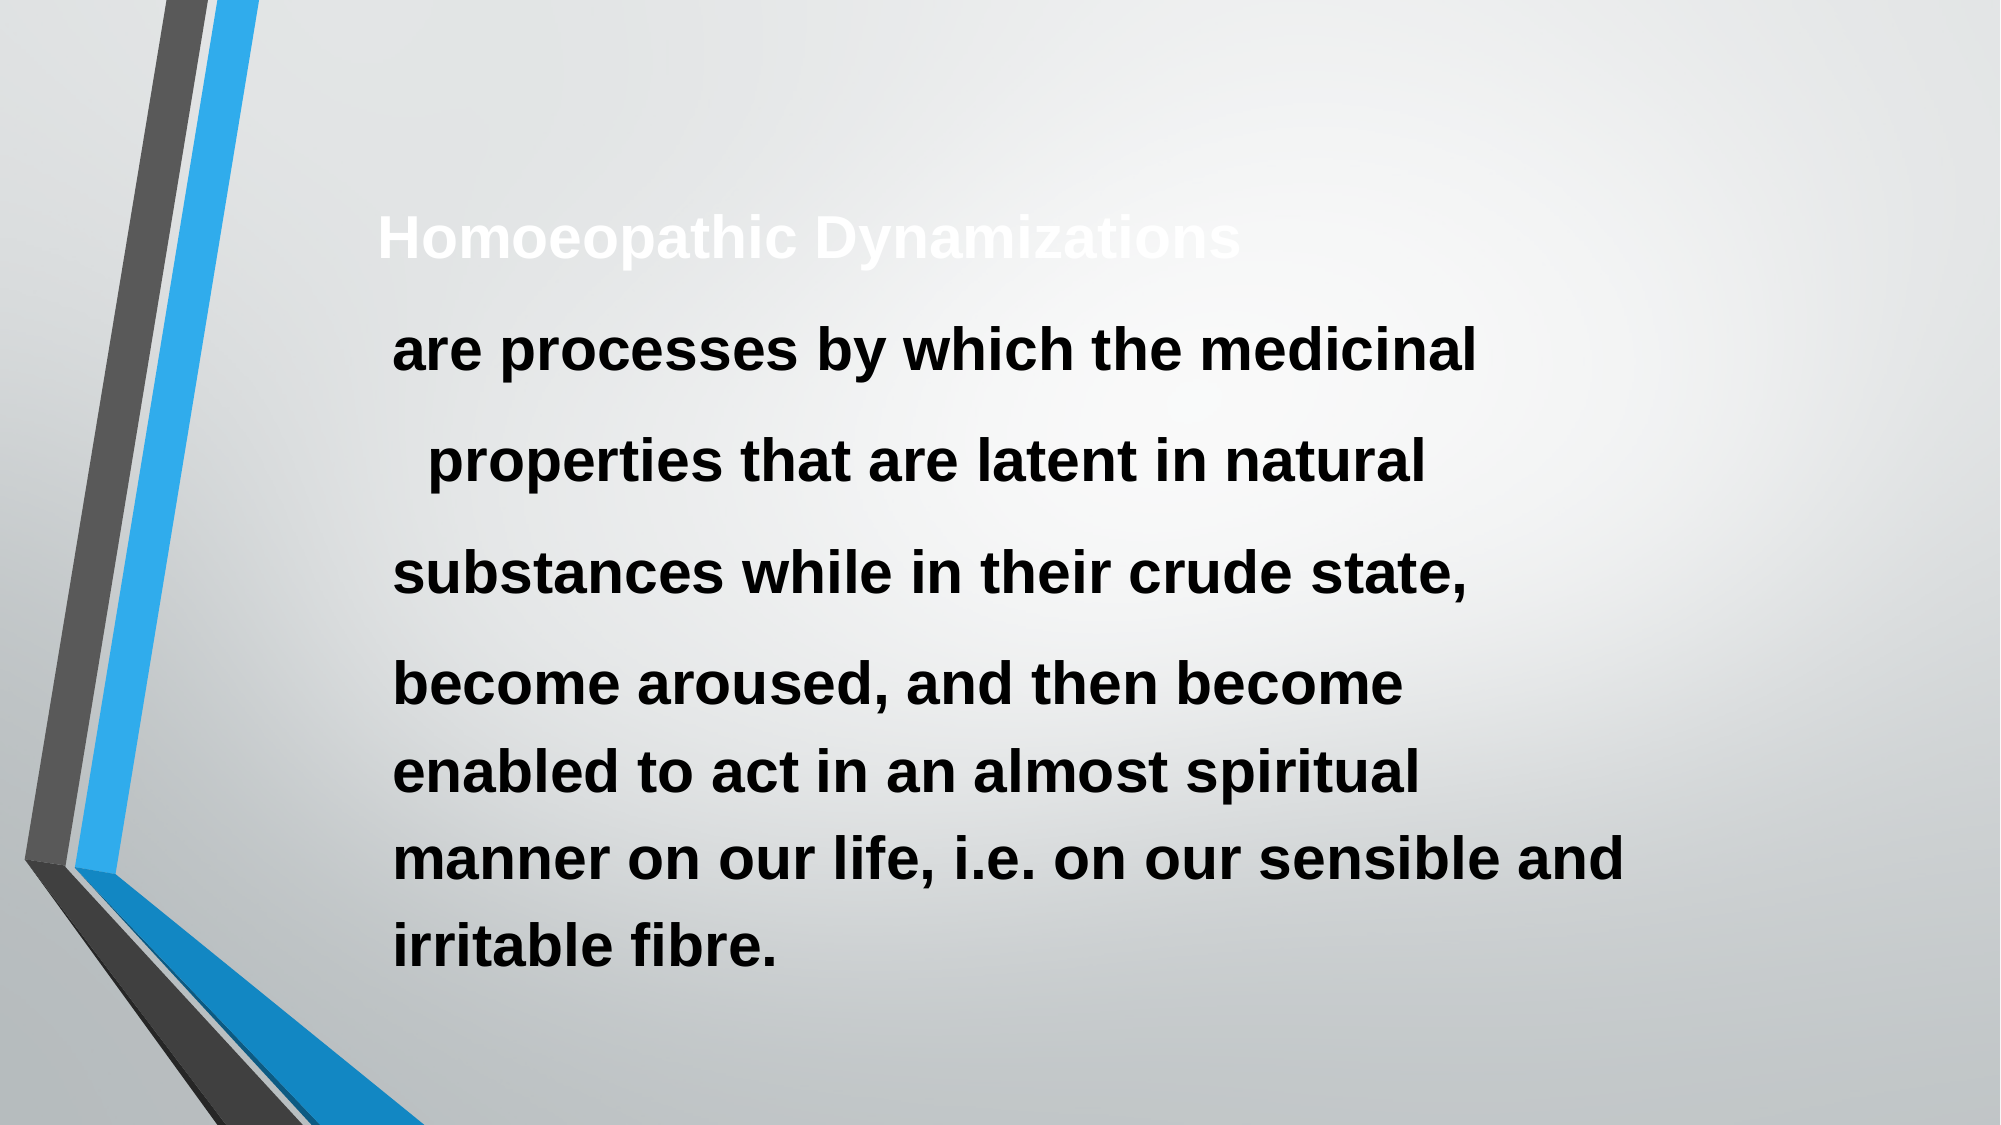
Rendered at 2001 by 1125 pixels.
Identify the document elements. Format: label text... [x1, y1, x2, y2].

list Homoeopathic Dynamizations are processes by which the medicinal properties that are latent in natural substances while in their crude state, become aroused, and then become enabled to act in an almost spiritual manner on our life, i.e. on our sensible and irritable fibre. [362, 174, 1650, 988]
